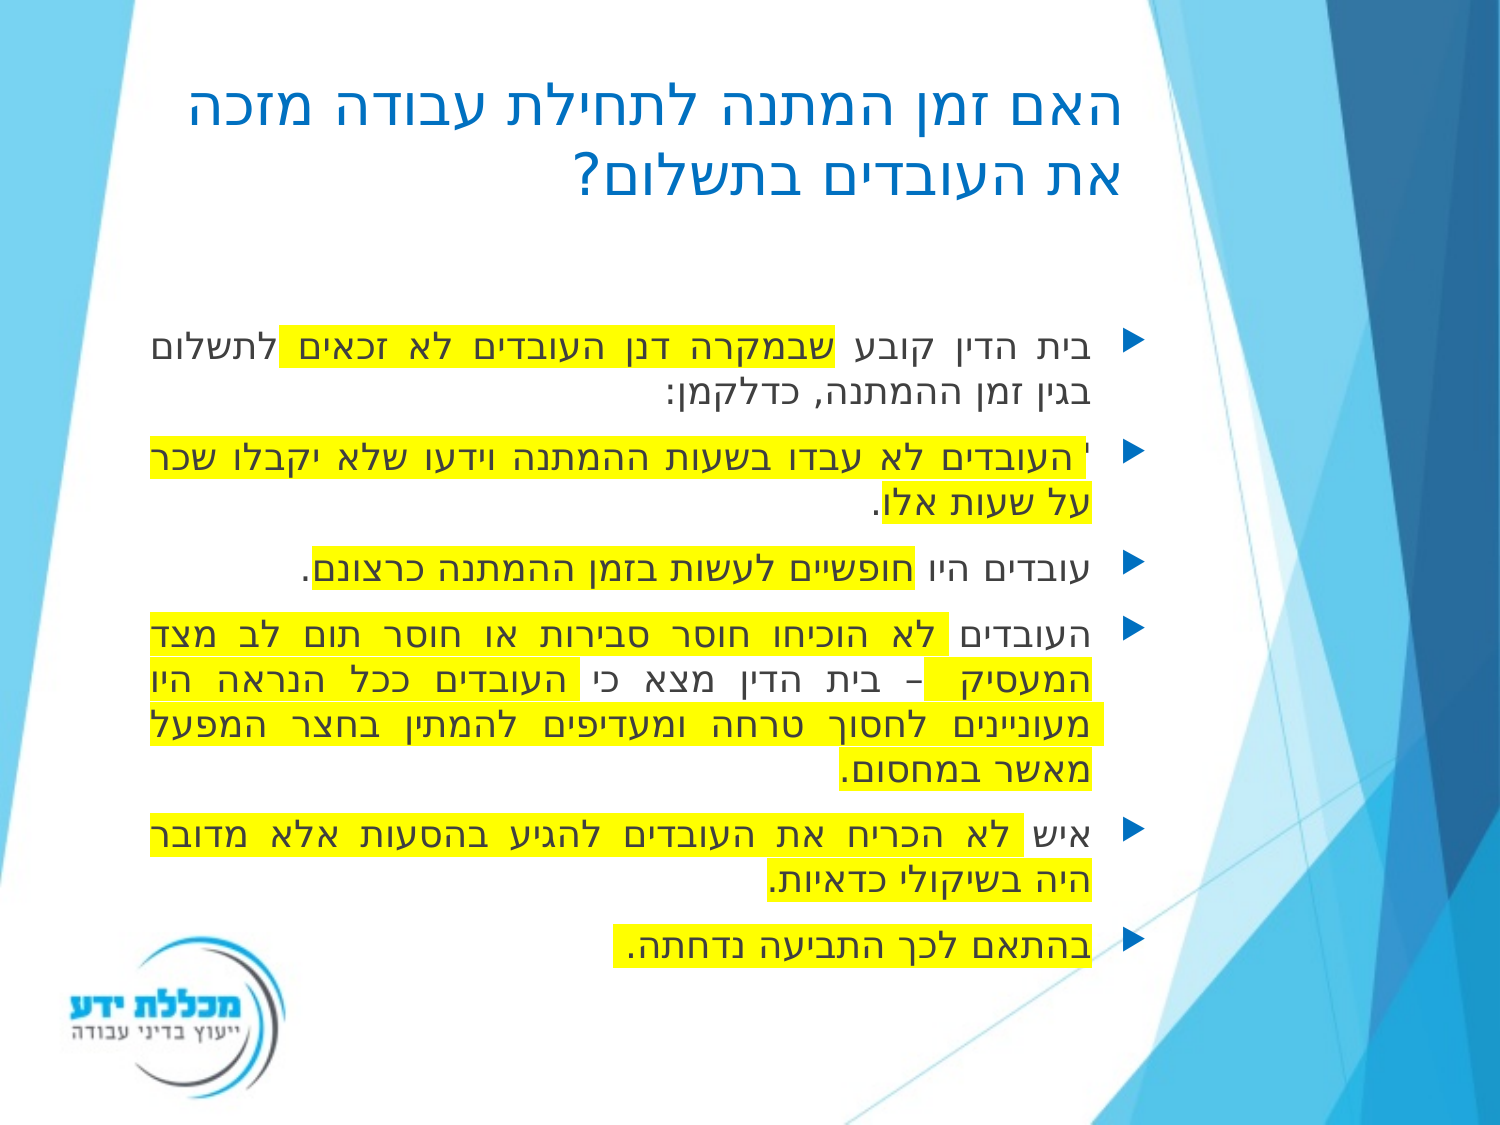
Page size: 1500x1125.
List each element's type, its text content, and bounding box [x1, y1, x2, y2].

title האם זמן המתנה לתחילת עבודה מזכה את העובדים בתשלום? [134, 59, 1140, 232]
list בית הדין קובע שבמקרה דנן העובדים לא זכאים לתשלום בגין זמן ההמתנה, כדלקמן: "העובדים לא עבדו בשעות ההמתנה וידעו שלא יקבלו שכר על שעות אלו. עובדים היו חופשיים לעשות בזמן ההמתנה כרצונם. העובדים לא הוכיחו חוסר סבירות או חוסר תום לב מצד המעסיק – בית הדין מצא כי העובדים ככל הנראה היו מעוניינים לחסוך טרחה ומעדיפים להמתין בחצר המפעל מאשר במחסום. איש לא הכריח את העובדים להגיע בהסעות אלא מדובר היה בשיקולי כדאיות. בהתאם לכך התביעה נדחתה. [134, 314, 1164, 768]
picture [0, 0, 1500, 1125]
